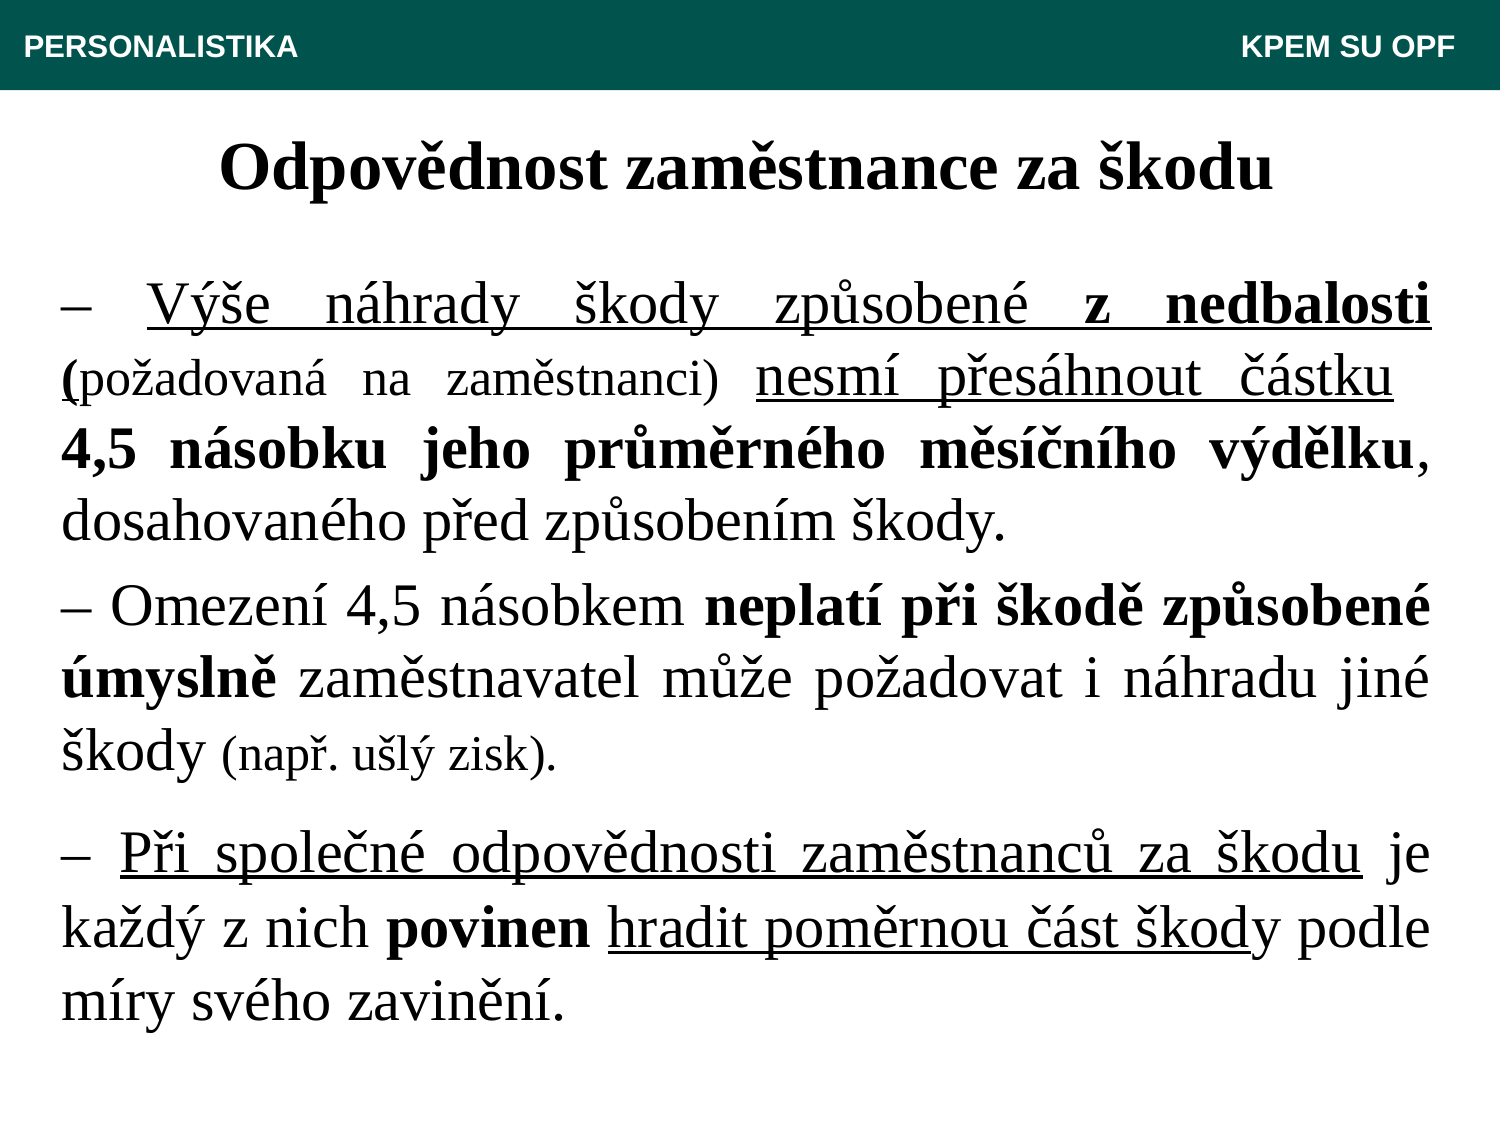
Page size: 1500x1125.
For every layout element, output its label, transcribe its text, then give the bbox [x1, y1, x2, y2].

text_box PERSONALISTIKA KPEM SU OPF [0, 0, 1500, 92]
list – Výše náhrady škody způsobené z nedbalosti (požadovaná na zaměstnanci) nesmí přesáhnout částku 4,5 násobku jeho průměrného měsíčního výdělku, dosahovaného před způsobením škody. – Omezení 4,5 násobkem neplatí při škodě způsobené úmyslně zaměstnavatel může požadovat i náhradu jiné škody (např. ušlý zisk). – Při společné odpovědnosti zaměstnanců za škodu je každý z nich povinen hradit poměrnou část škody podle míry svého zavinění. [46, 255, 1448, 1095]
title Odpovědnost zaměstnance za škodu [46, 113, 1448, 212]
